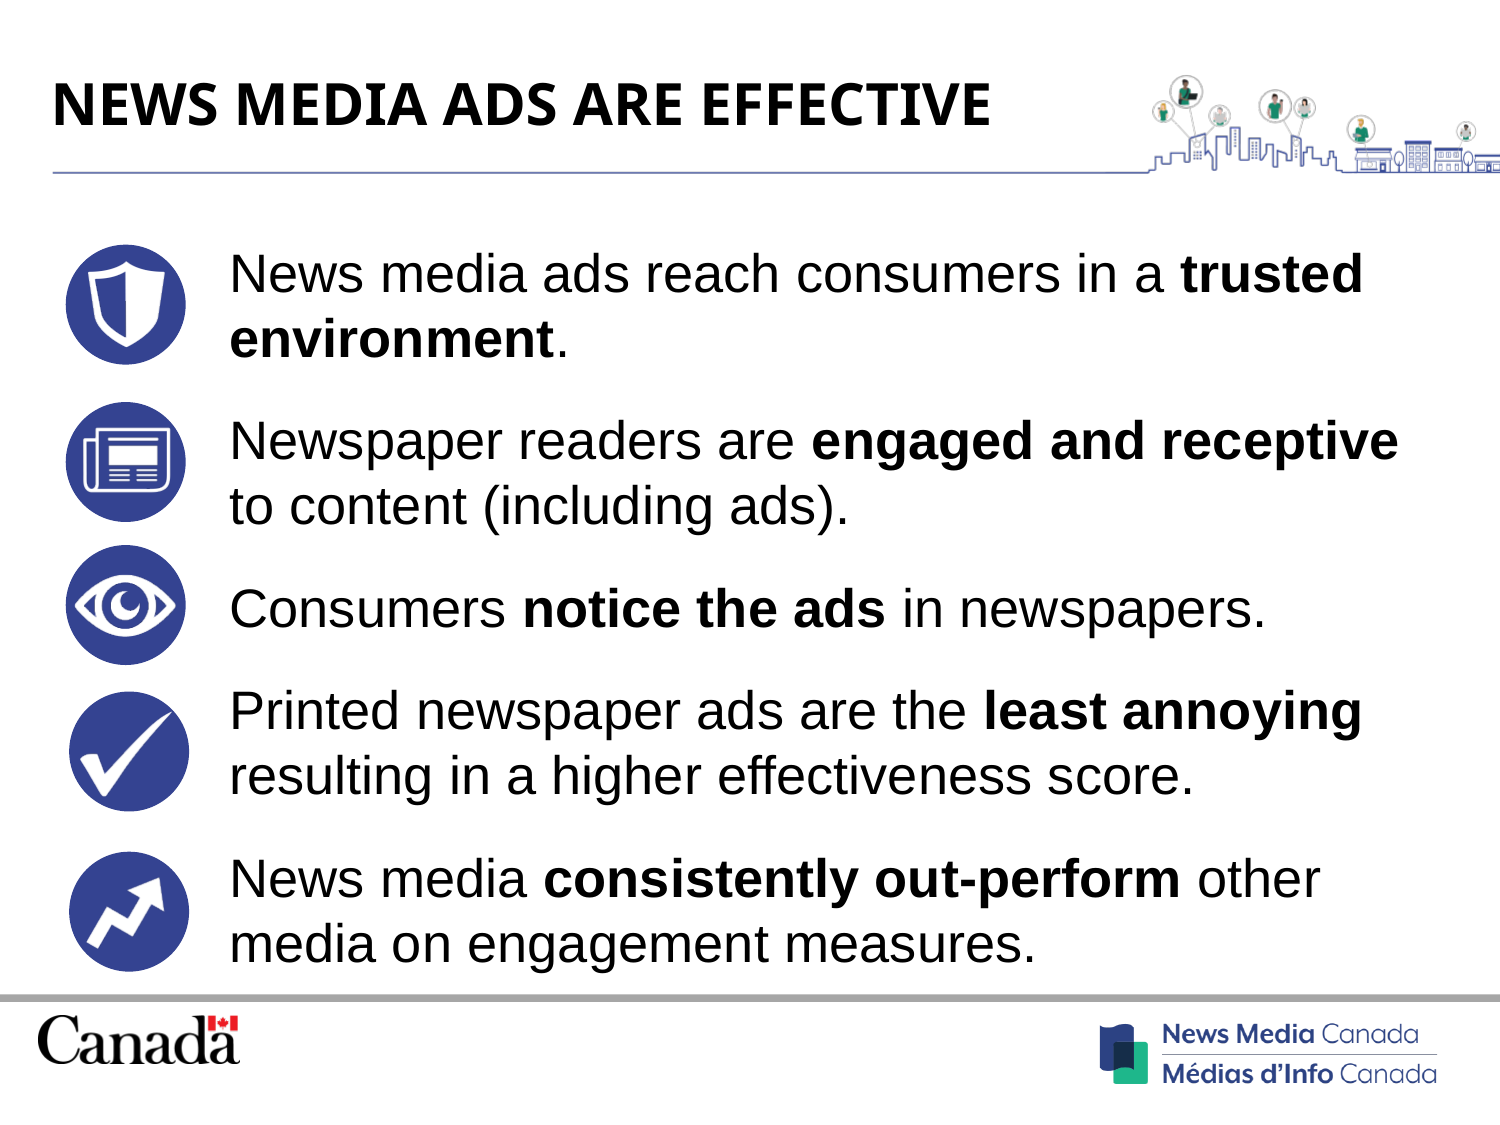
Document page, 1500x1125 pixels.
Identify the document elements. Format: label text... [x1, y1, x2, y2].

picture [38, 1015, 240, 1064]
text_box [65, 545, 191, 665]
picture [35, 52, 1500, 195]
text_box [69, 691, 190, 812]
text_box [65, 402, 186, 522]
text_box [69, 849, 190, 972]
title NEWS MEDIA ADS ARE EFFECTIVE [35, 59, 1386, 248]
list News media ads reach consumers in a trusted environment. Newspaper readers are engaged and receptive to content (including ads). Consumers notice the ads in newspapers. Printed newspaper ads are the least annoying resulting in a higher effectiveness score. News media consistently out-perform other media on engagement measures. [214, 230, 1430, 983]
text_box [65, 244, 186, 365]
